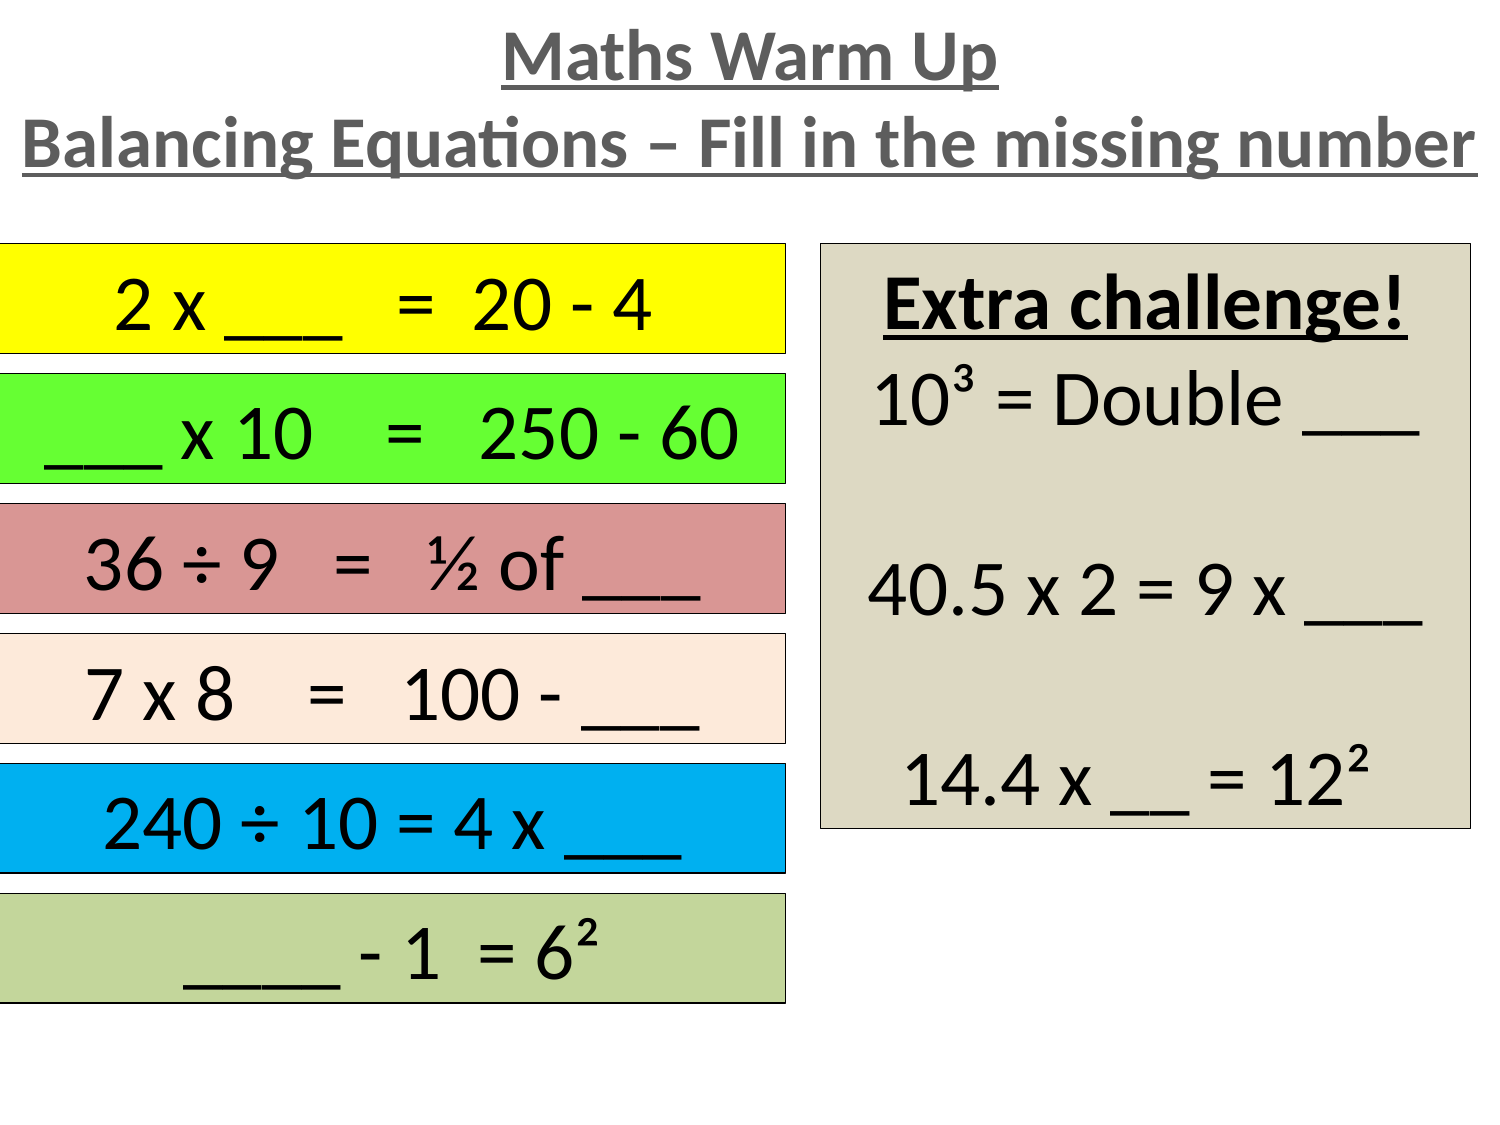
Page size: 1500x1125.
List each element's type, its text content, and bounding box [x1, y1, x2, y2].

text_box 36 ÷ 9 = ½ of ___ [0, 503, 786, 614]
text_box 2 x ___ = 20 - 4 [0, 243, 786, 354]
text_box ___ x 10 = 250 - 60 [0, 373, 786, 484]
text_box 240 ÷ 10 = 4 x ___ [0, 763, 786, 874]
text_box 7 x 8 = 100 - ___ [0, 633, 786, 744]
text_box Extra challenge! 10³ = Double ___ 40.5 x 2 = 9 x ___ 14.4 x __ = 12² [820, 243, 1471, 829]
text_box Maths Warm Up Balancing Equations – Fill in the missing number [0, 0, 1500, 190]
text_box ____ - 1 = 6² [0, 893, 786, 1003]
